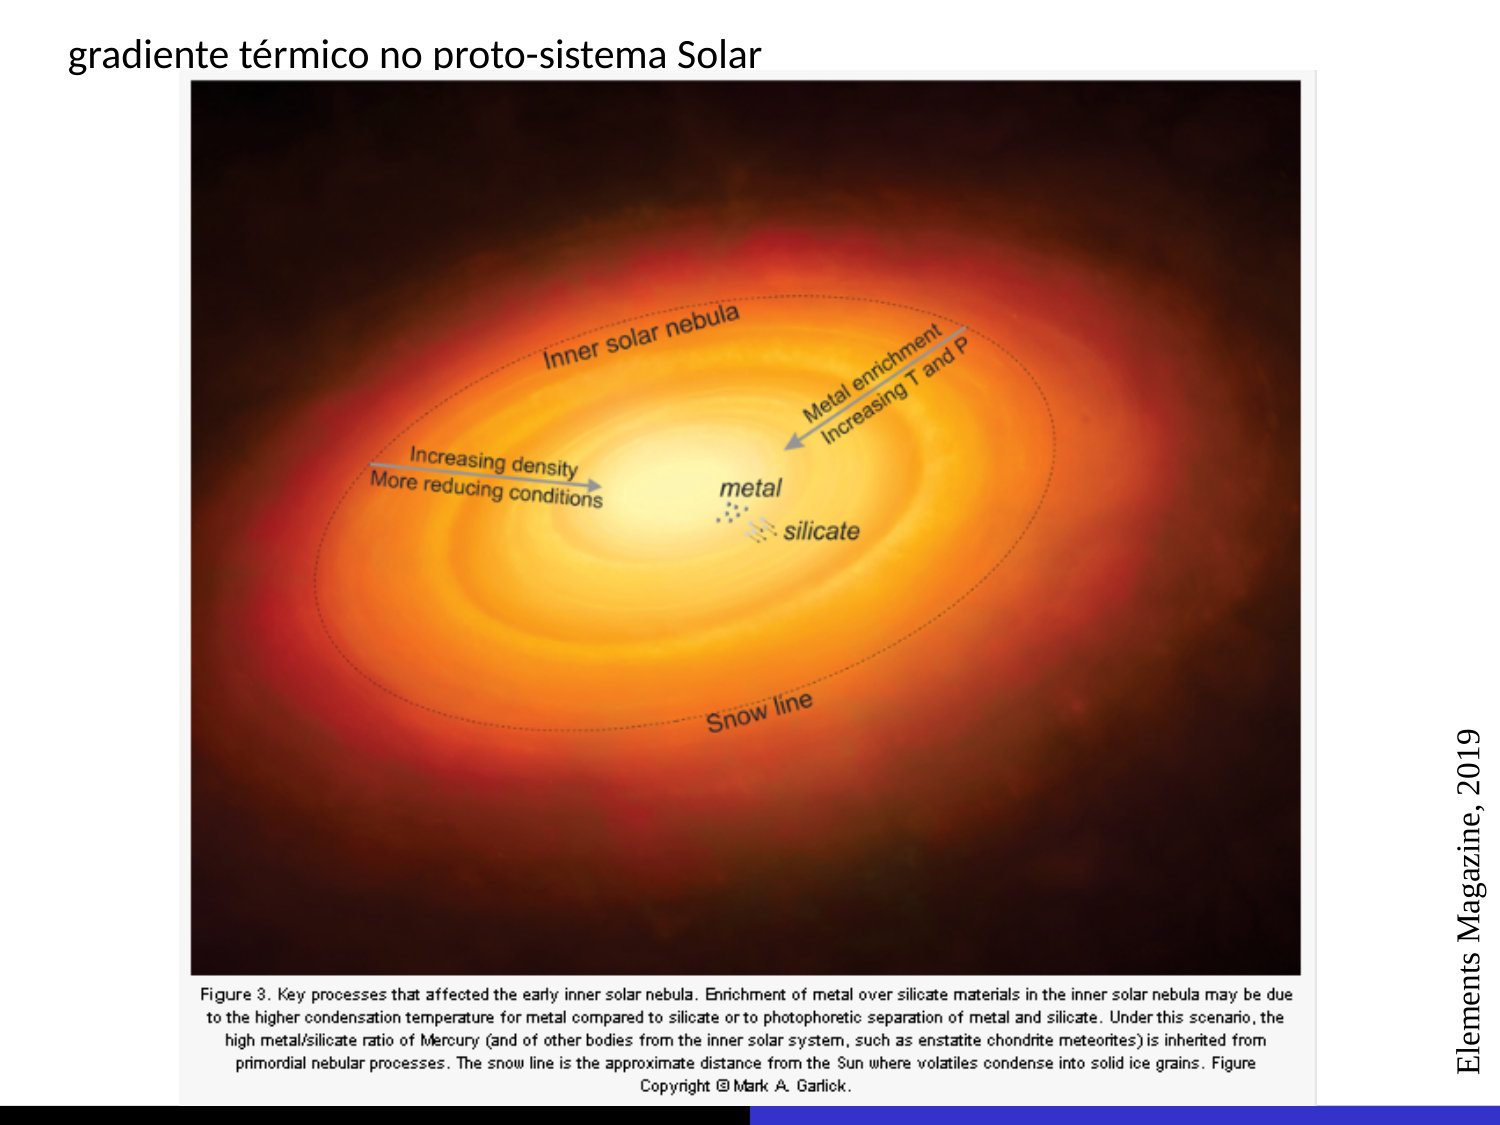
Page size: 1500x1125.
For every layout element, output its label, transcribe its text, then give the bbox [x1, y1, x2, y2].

text_box [749, 1105, 1500, 1125]
text_box [0, 1105, 749, 1125]
text_box Elements Magazine, 2019 [1438, 714, 1494, 1091]
text_box gradiente térmico no proto-sistema Solar [53, 19, 975, 135]
picture [179, 70, 1318, 1107]
